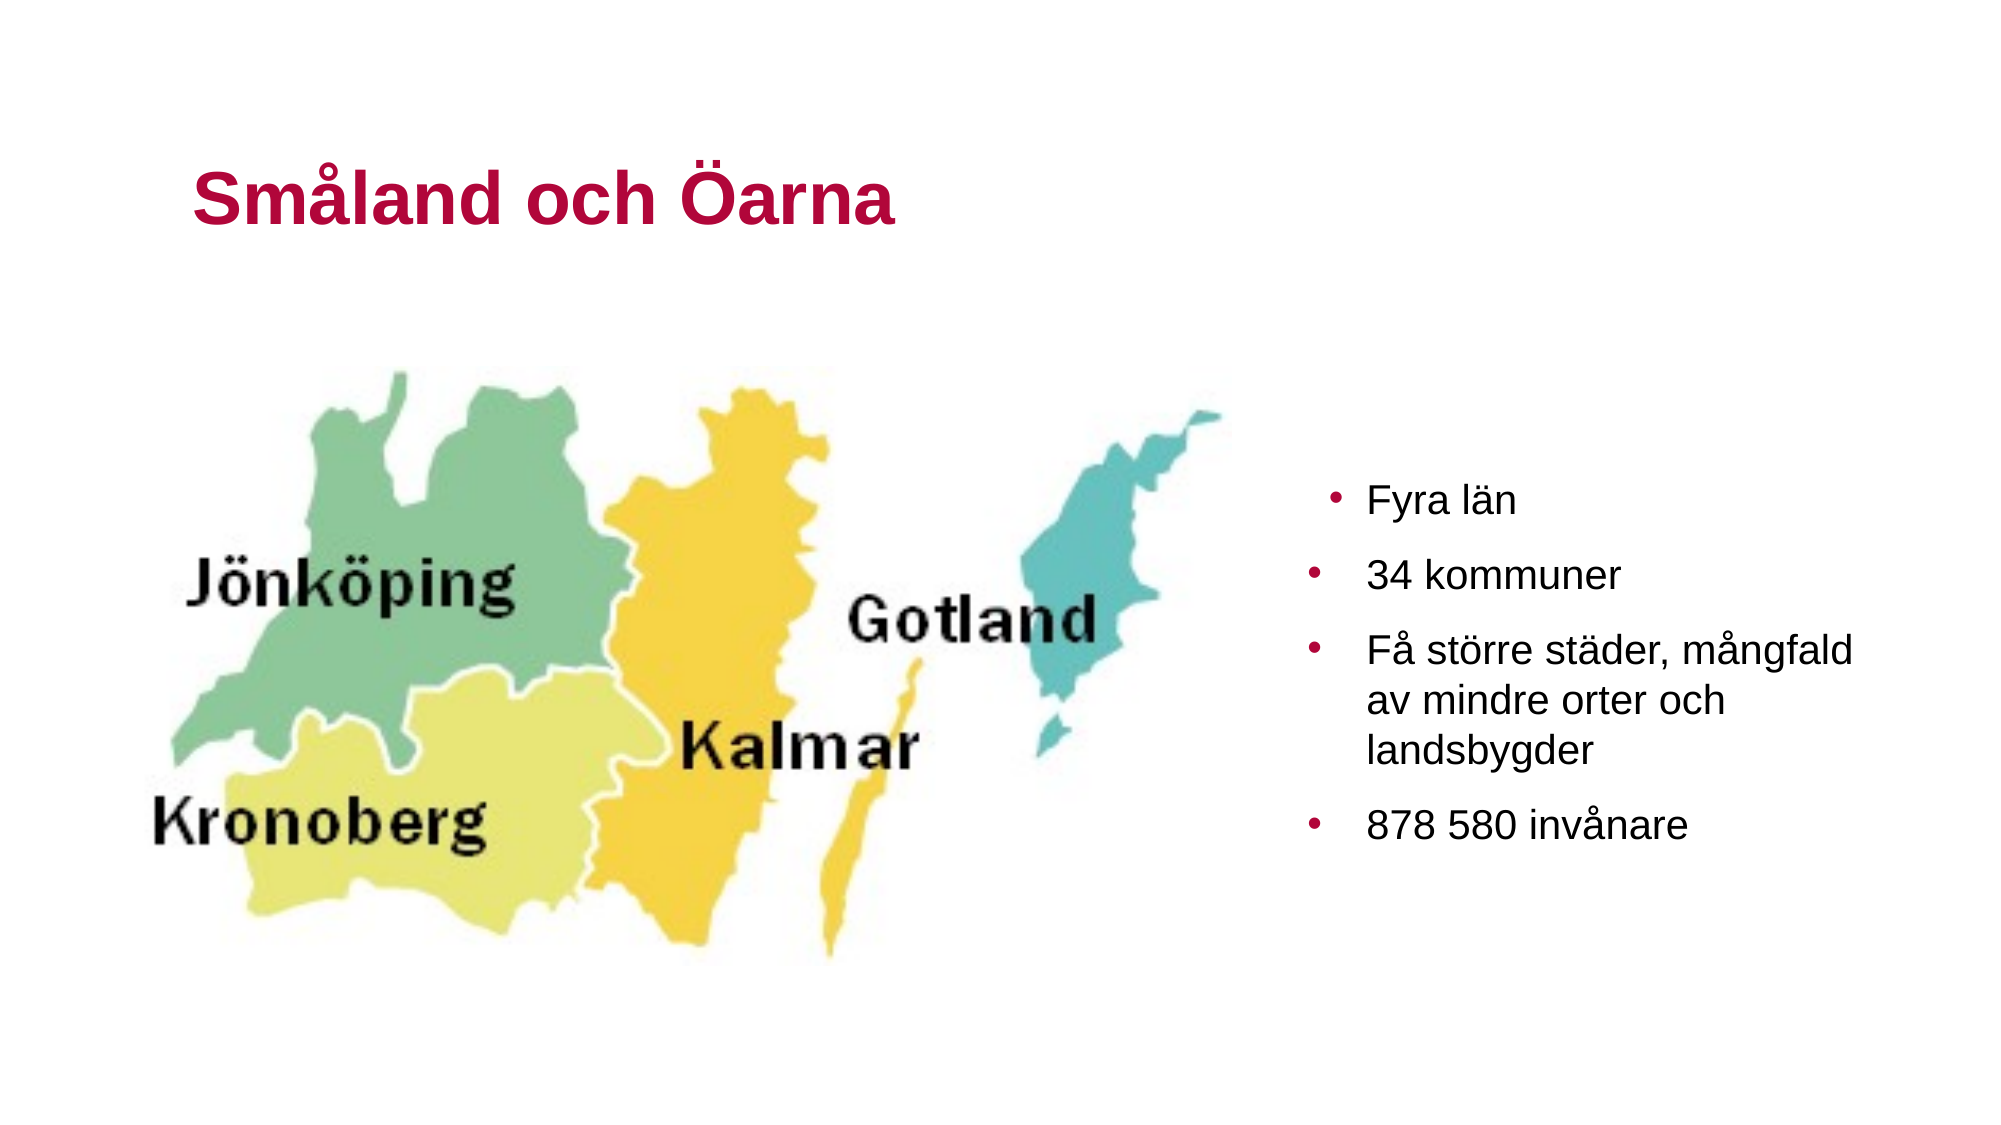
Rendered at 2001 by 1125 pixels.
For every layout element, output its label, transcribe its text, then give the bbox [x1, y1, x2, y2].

picture [121, 366, 1232, 966]
title Småland och Öarna [177, 88, 1713, 302]
text_box Fyra län 34 kommuner Få större städer, mångfald av mindre orter och landsbygder 878 580 invånare [1292, 339, 1869, 981]
